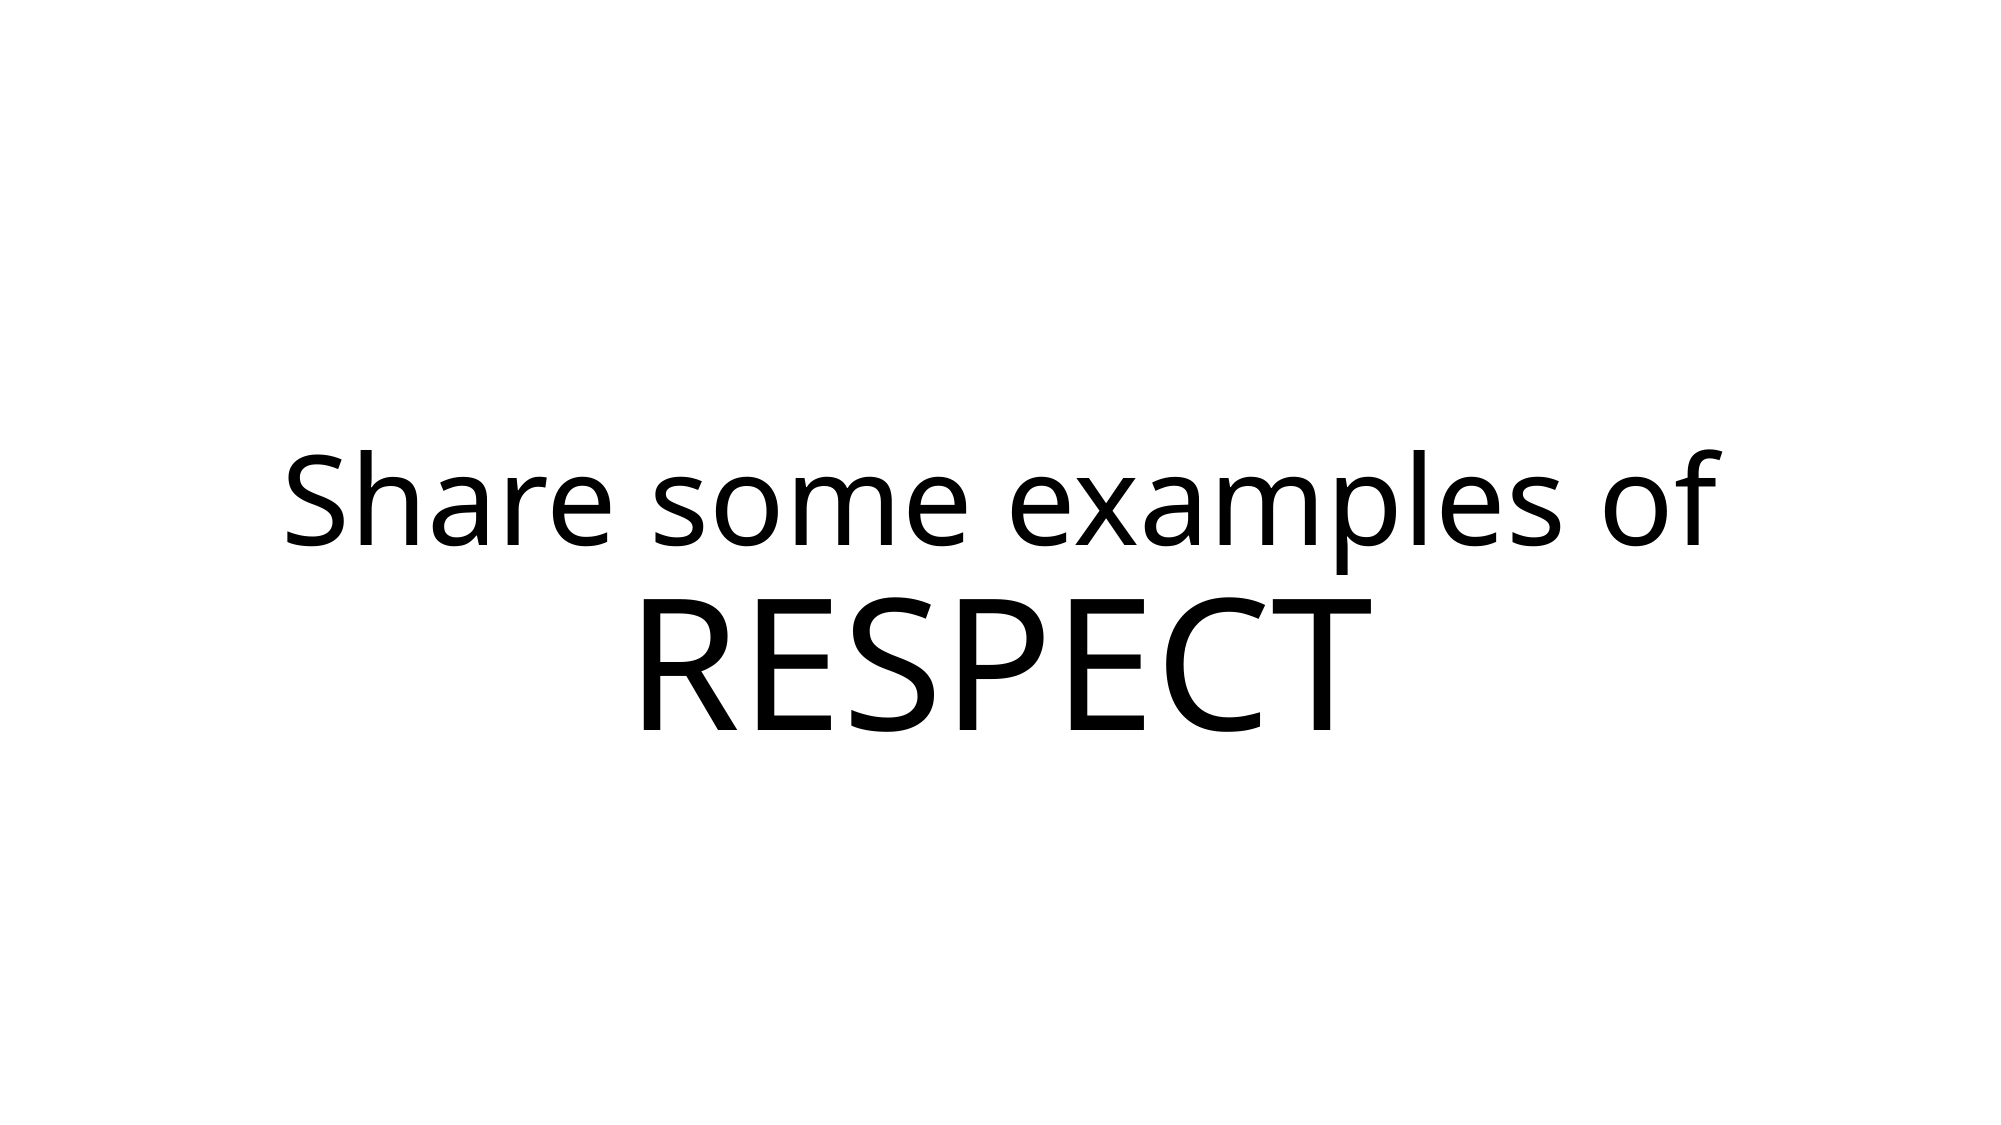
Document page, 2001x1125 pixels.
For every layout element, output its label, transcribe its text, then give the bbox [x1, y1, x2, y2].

title Share some examples of RESPECT [249, 184, 1750, 778]
